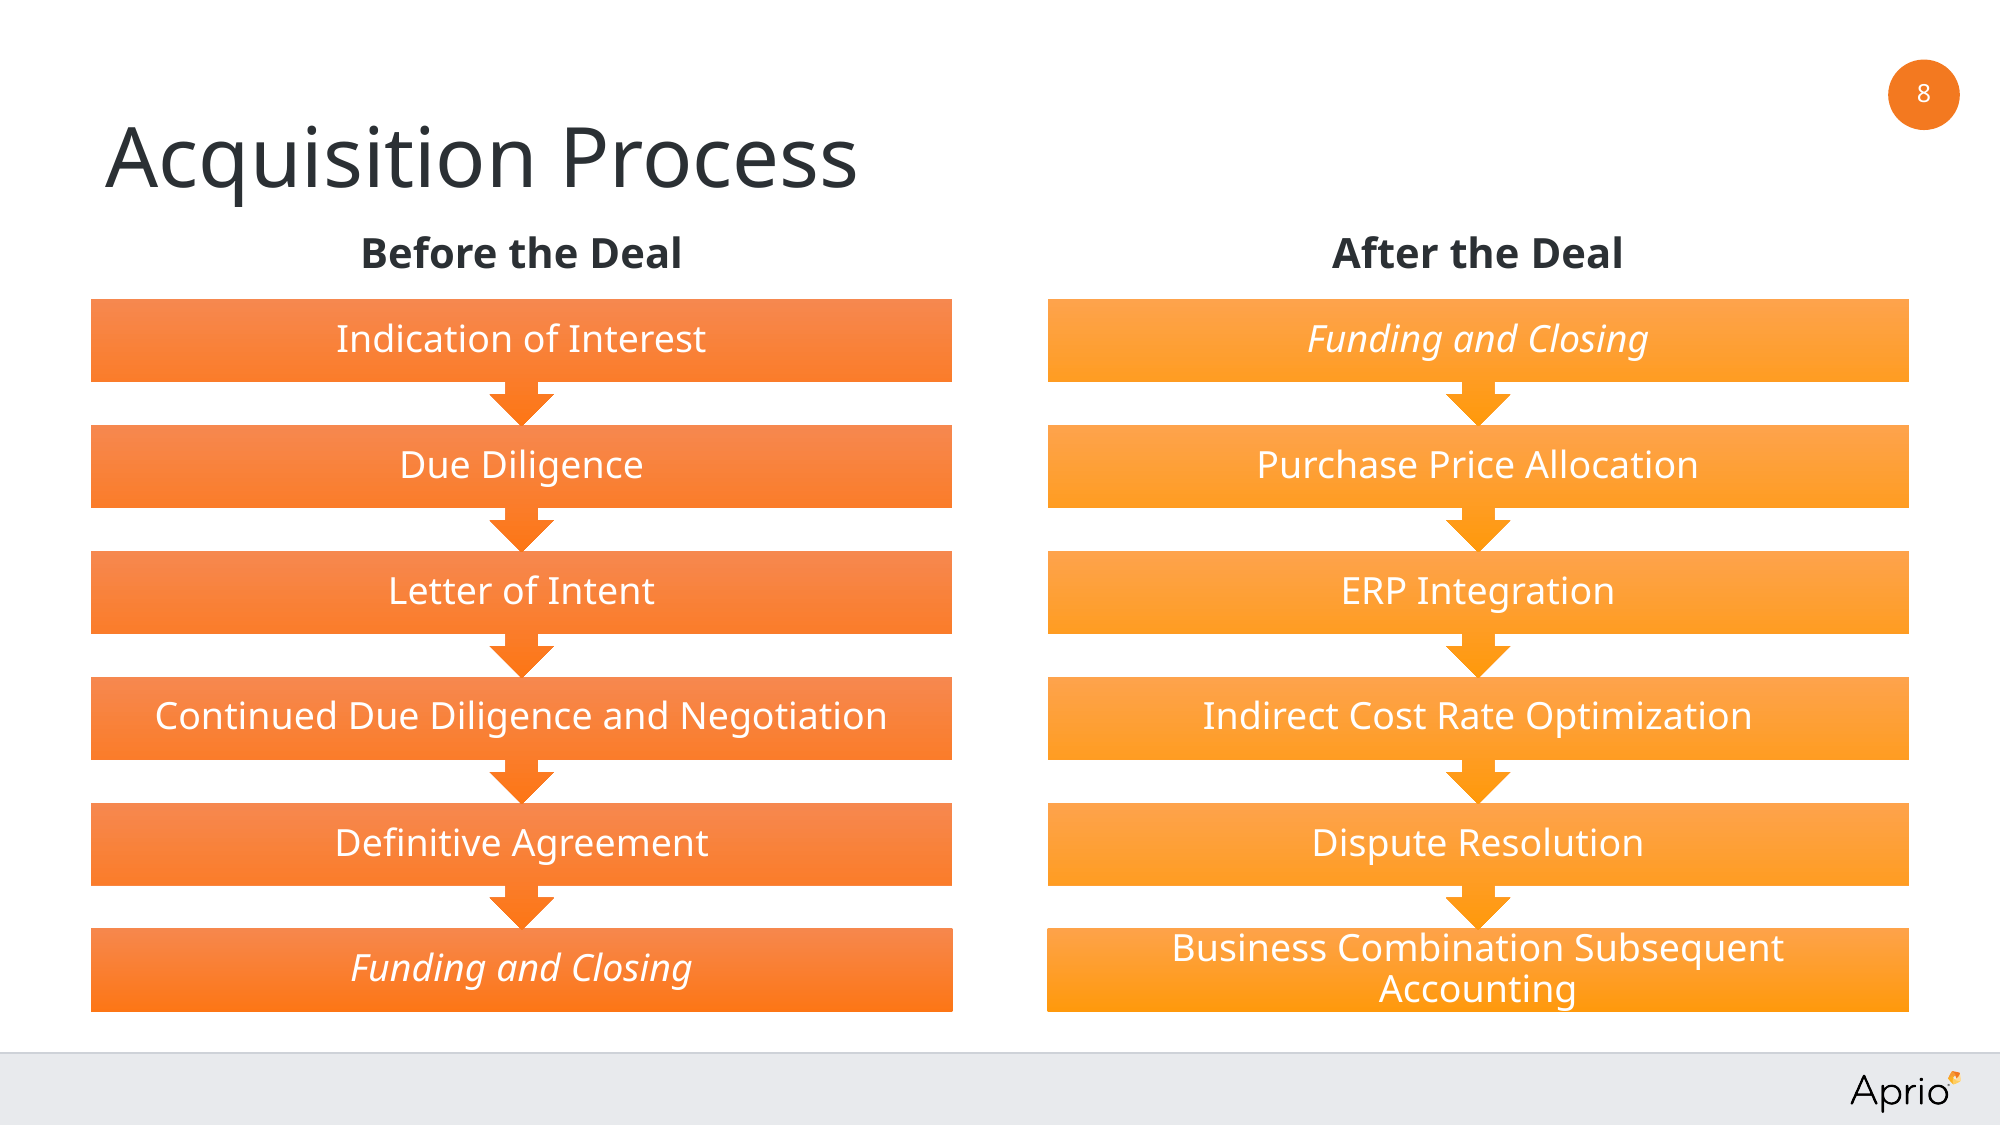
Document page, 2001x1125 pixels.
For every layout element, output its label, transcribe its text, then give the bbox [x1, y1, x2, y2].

text_box After the Deal [1047, 219, 1909, 285]
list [91, 298, 953, 1012]
text_box 8 [1888, 59, 1960, 131]
text_box Before the Deal [91, 219, 953, 285]
title Acquisition Process [91, 59, 1909, 262]
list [1047, 298, 1909, 1012]
picture [1840, 1071, 1961, 1117]
